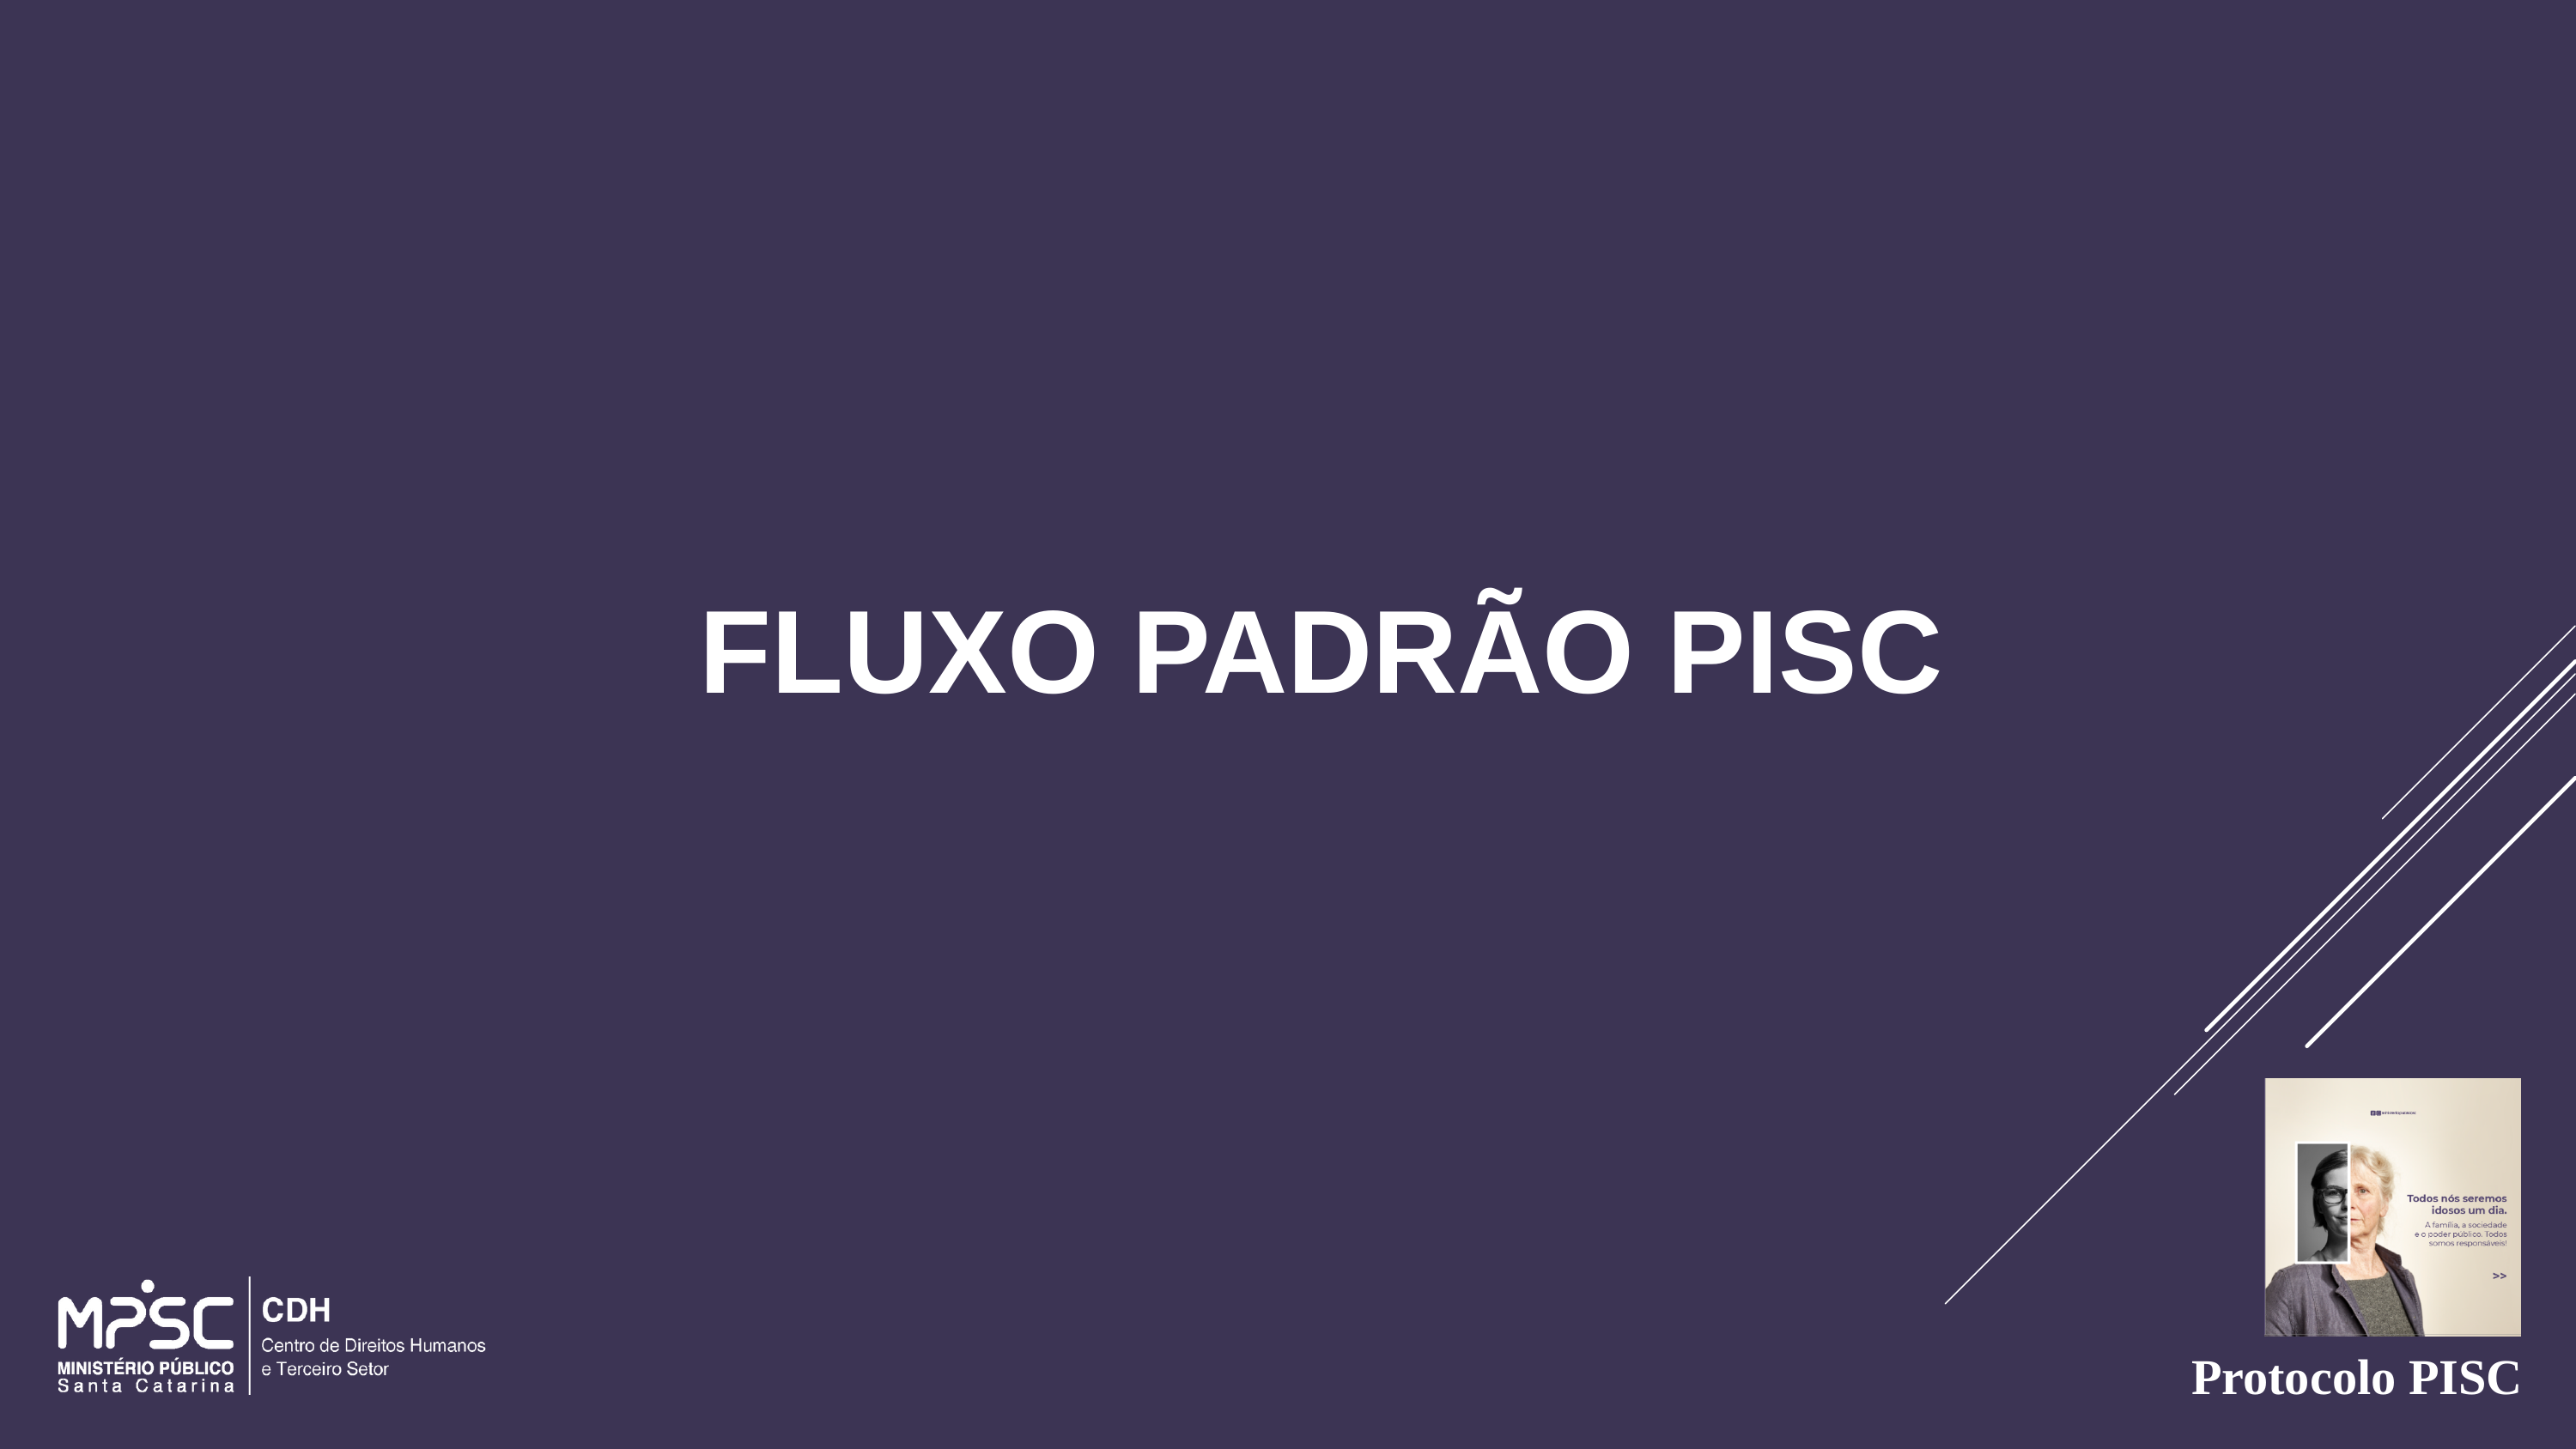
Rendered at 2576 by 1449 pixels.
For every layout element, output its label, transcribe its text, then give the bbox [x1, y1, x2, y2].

text_box FLUXO PADRÃO PISC [686, 568, 2576, 724]
picture [2264, 1077, 2521, 1337]
text_box [58, 1276, 486, 1395]
text_box Protocolo PISC [2178, 1337, 2576, 1449]
